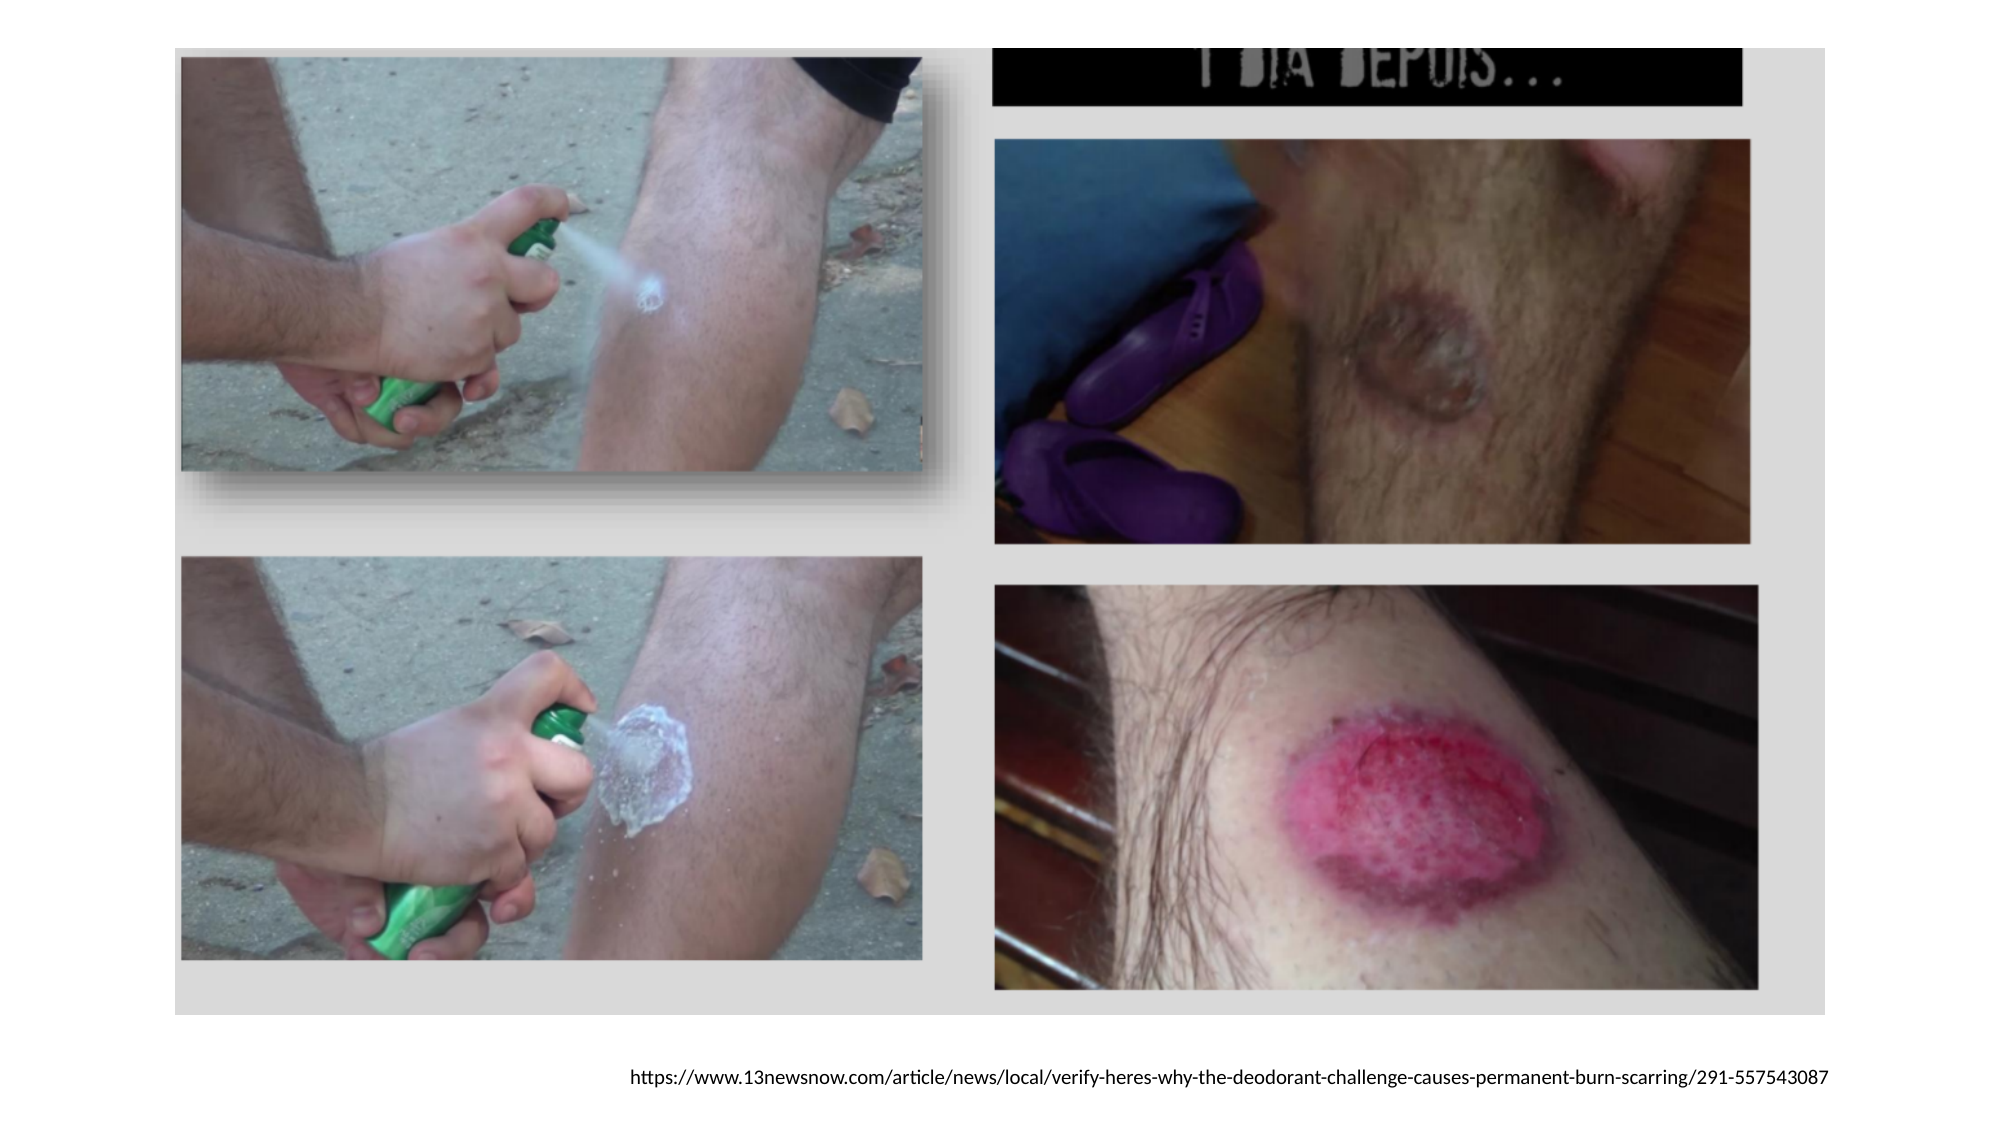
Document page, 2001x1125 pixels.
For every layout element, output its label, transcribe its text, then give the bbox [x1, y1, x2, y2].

text_box https://www.13newsnow.com/article/news/local/verify-heres-why-the-deodorant-challenge-causes-permanent-burn-scarring/291-557543087 [51, 1056, 1844, 1096]
picture [175, 48, 1825, 1016]
